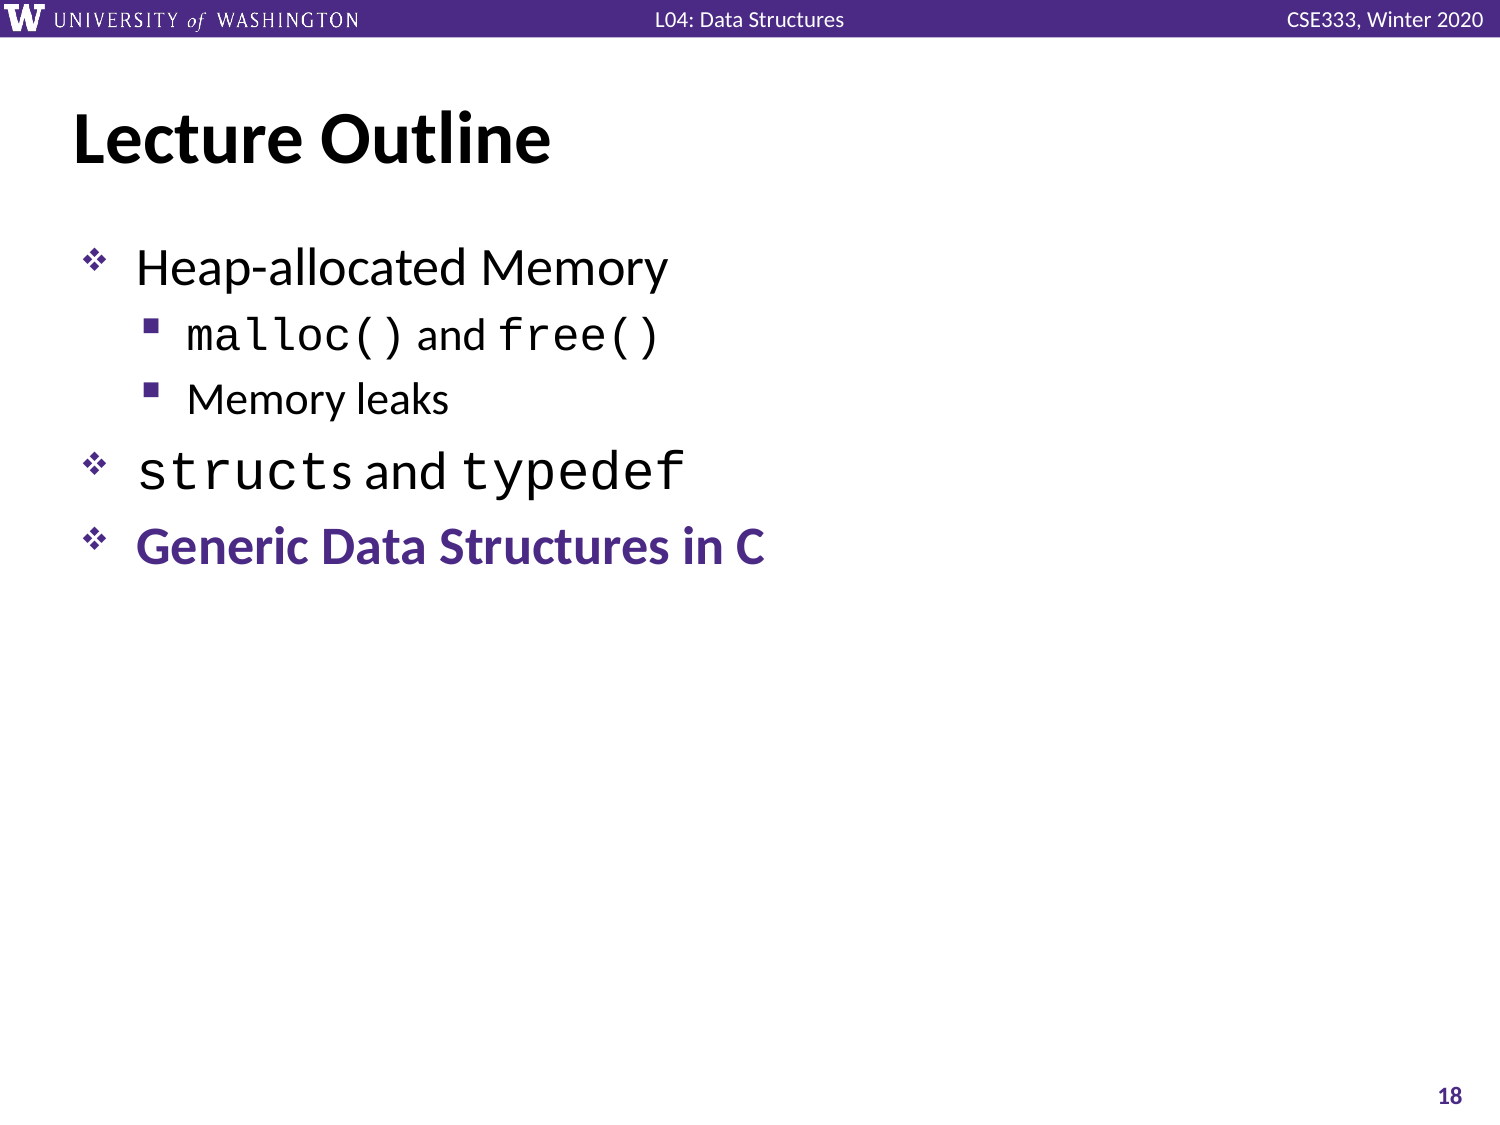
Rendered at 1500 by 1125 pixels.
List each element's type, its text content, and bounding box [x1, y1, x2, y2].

picture [4, 4, 358, 32]
title Lecture Outline [58, 71, 1438, 197]
slide_number 18 [1400, 1065, 1500, 1125]
list Heap-allocated Memory malloc() and free() Memory leaks structs and typedef Generic Data Structures in C [64, 223, 1438, 1040]
